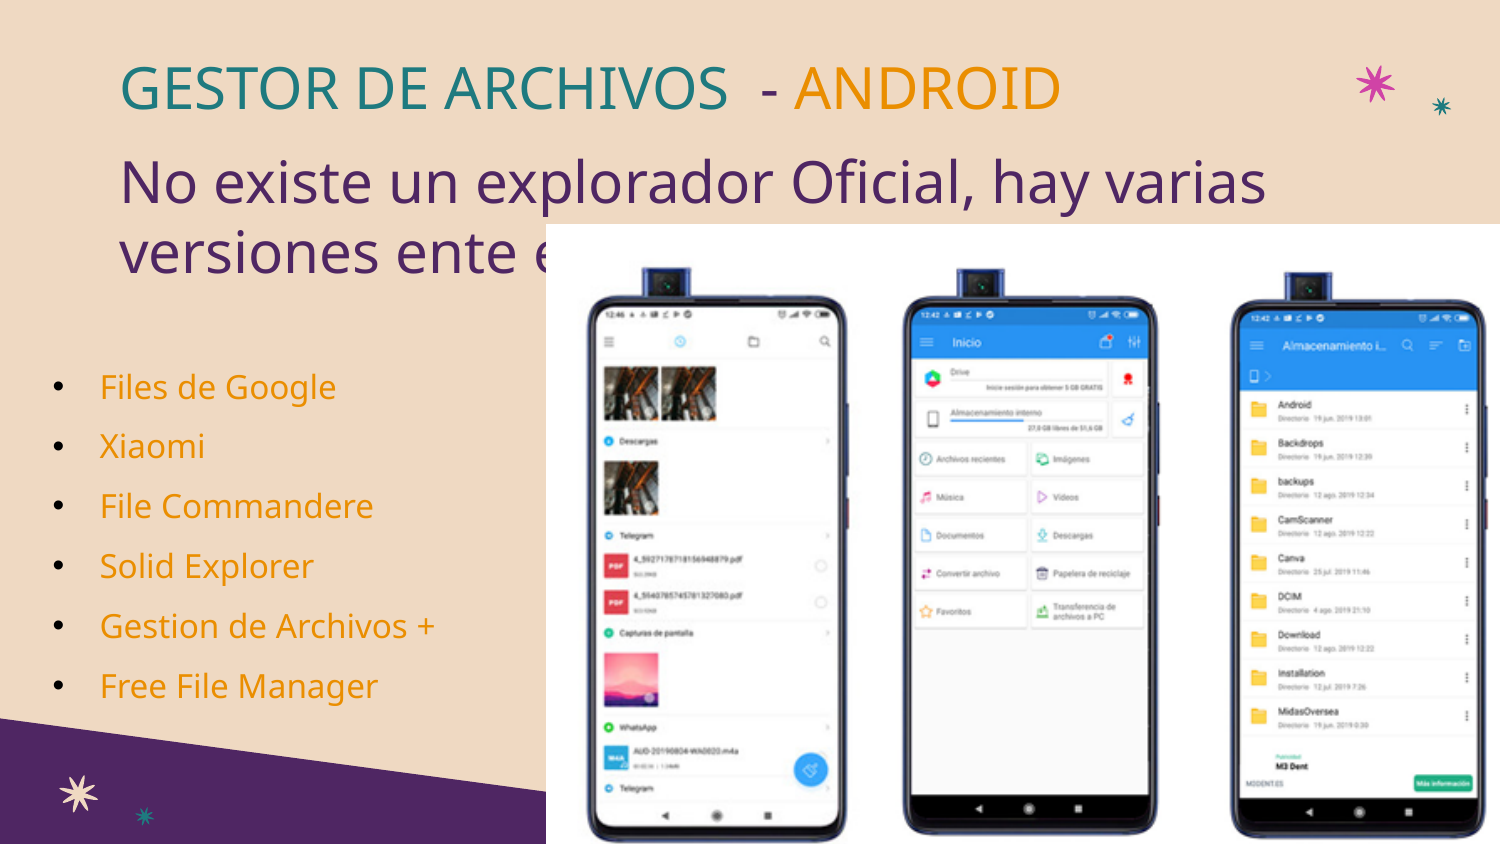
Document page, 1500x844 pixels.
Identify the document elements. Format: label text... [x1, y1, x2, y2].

title GESTOR DE ARCHIVOS - ANDROID [104, 36, 1370, 130]
picture [546, 224, 1500, 844]
text_box Files de Google Xiaomi File Commandere Solid Explorer Gestion de Archivos + Free File Manager [37, 338, 541, 713]
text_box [0, 716, 541, 844]
subtitle No existe un explorador Oficial, hay varias versiones ente ellas: [104, 130, 1370, 228]
